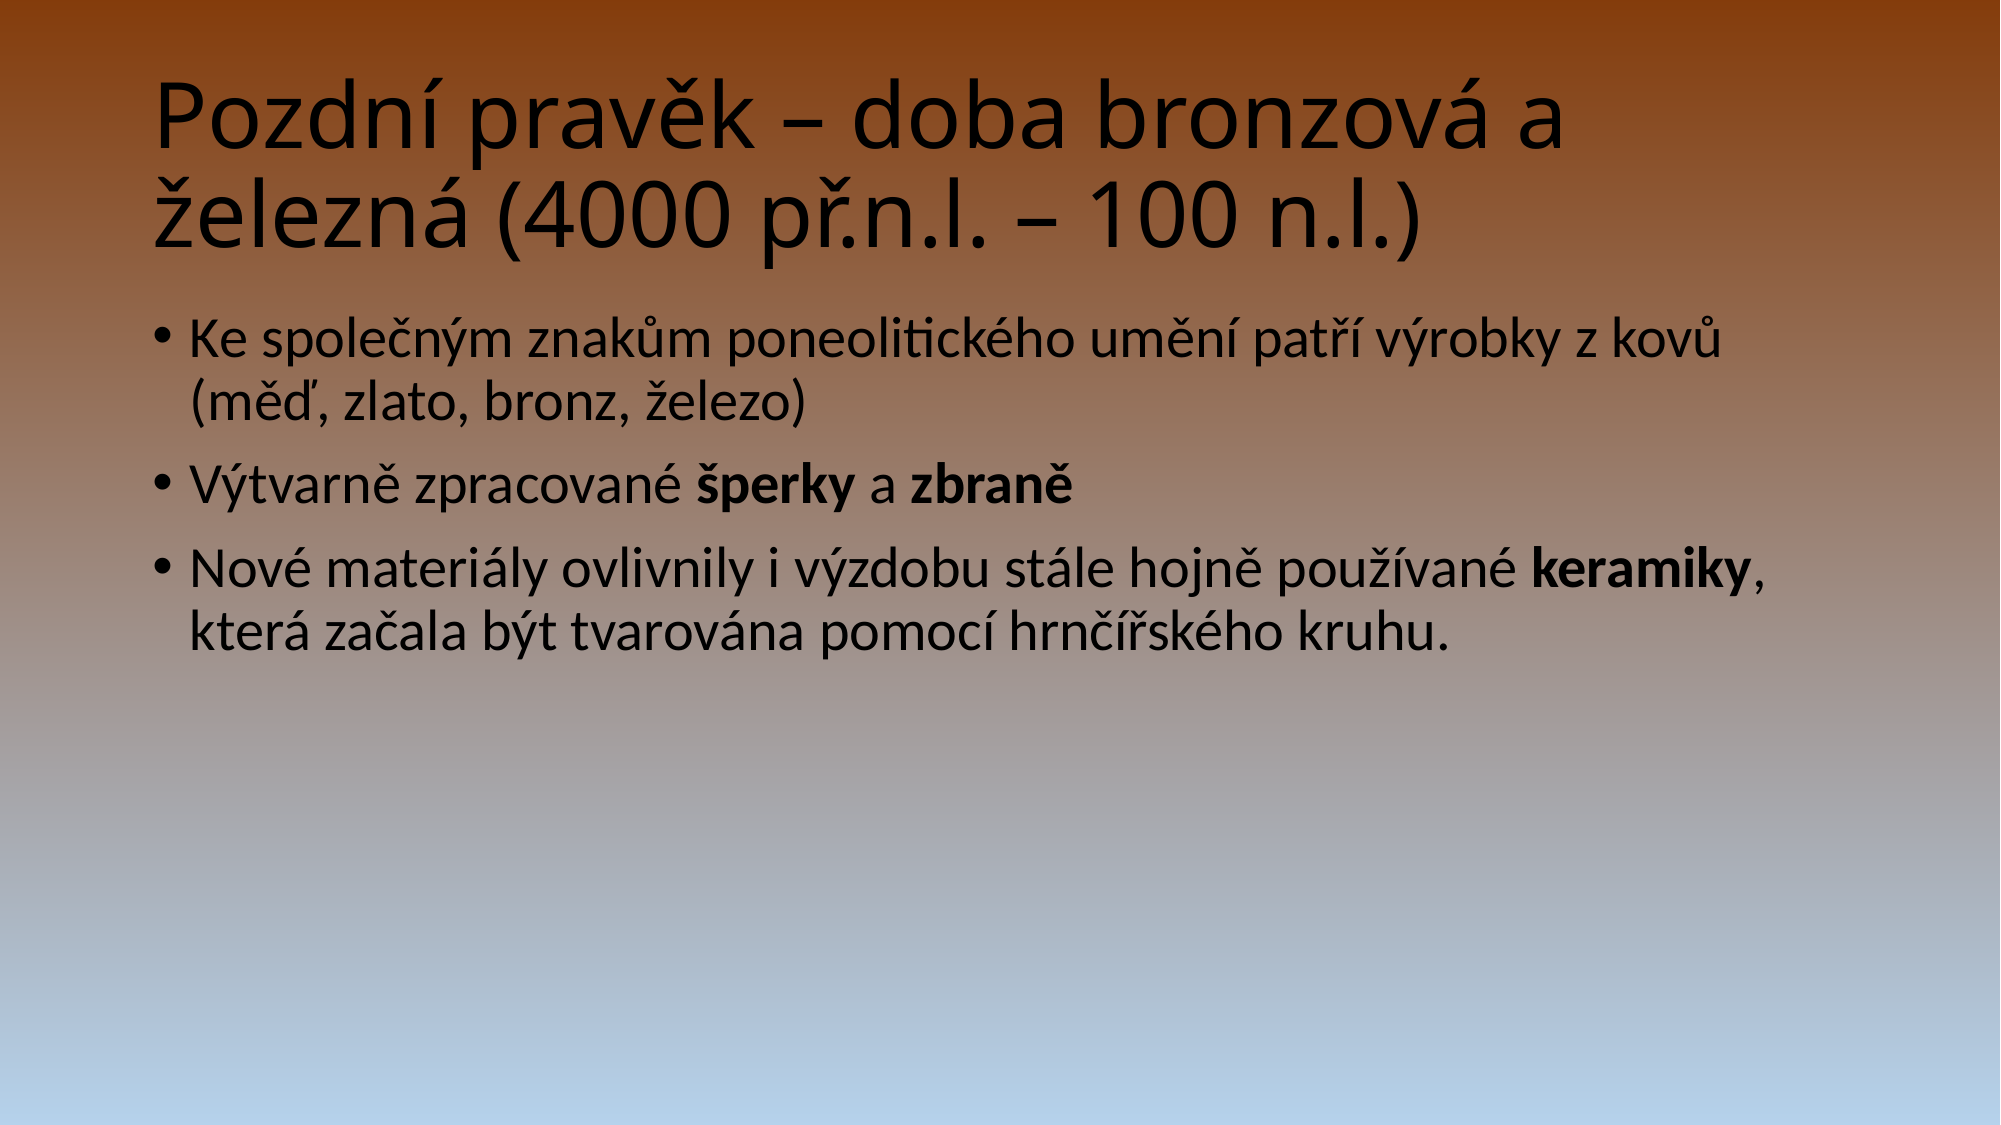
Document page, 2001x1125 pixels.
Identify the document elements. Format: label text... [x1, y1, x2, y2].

list Ke společným znakům poneolitického umění patří výrobky z kovů (měď, zlato, bronz, železo) Výtvarně zpracované šperky a zbraně Nové materiály ovlivnily i výzdobu stále hojně používané keramiky, která začala být tvarována pomocí hrnčířského kruhu. [137, 299, 1863, 1014]
title Pozdní pravěk – doba bronzová a železná (4000 př.n.l. – 100 n.l.) [137, 59, 1863, 278]
